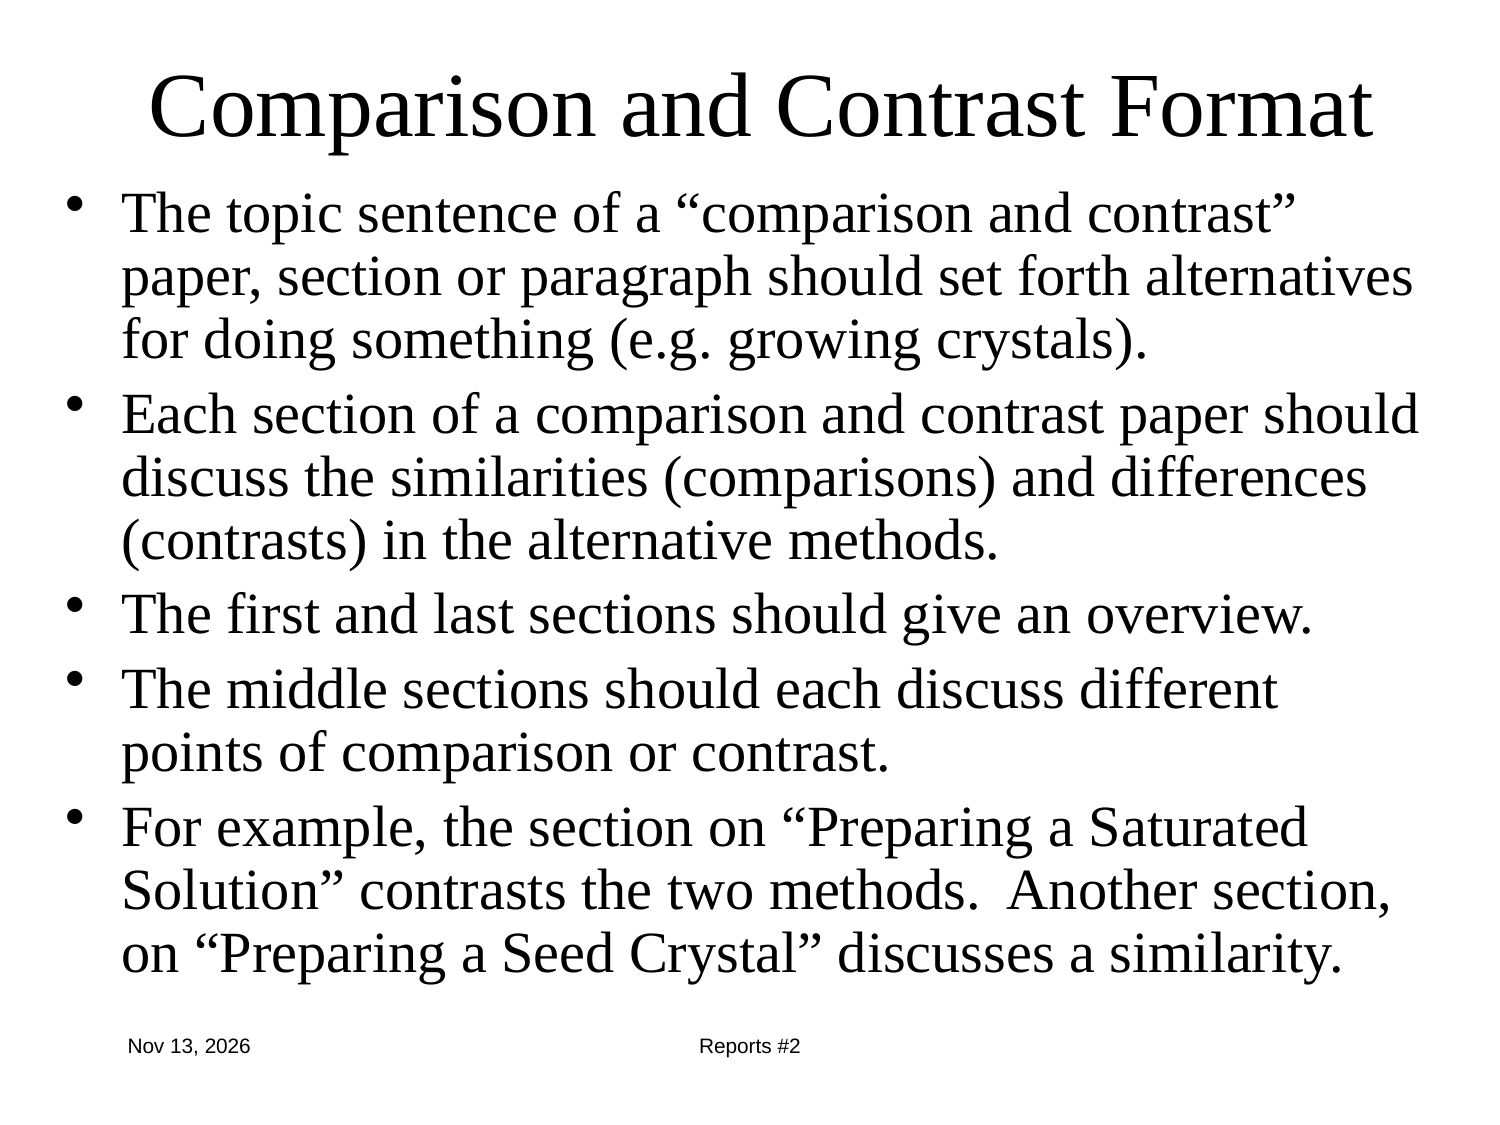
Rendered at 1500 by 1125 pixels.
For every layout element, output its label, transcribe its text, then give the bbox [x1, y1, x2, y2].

slide_number 19-Aug-13 [112, 1025, 425, 1100]
footer Reports #2 [512, 1025, 988, 1100]
title Comparison and Contrast Format [125, 24, 1400, 174]
list The topic sentence of a “comparison and contrast” paper, section or paragraph should set forth alternatives for doing something (e.g. growing crystals). Each section of a comparison and contrast paper should discuss the similarities (comparisons) and differences (contrasts) in the alternative methods. The first and last sections should give an overview. The middle sections should each discuss different points of comparison or contrast. For example, the section on “Preparing a Saturated Solution” contrasts the two methods. Another section, on “Preparing a Seed Crystal” discusses a similarity. [50, 174, 1438, 1013]
